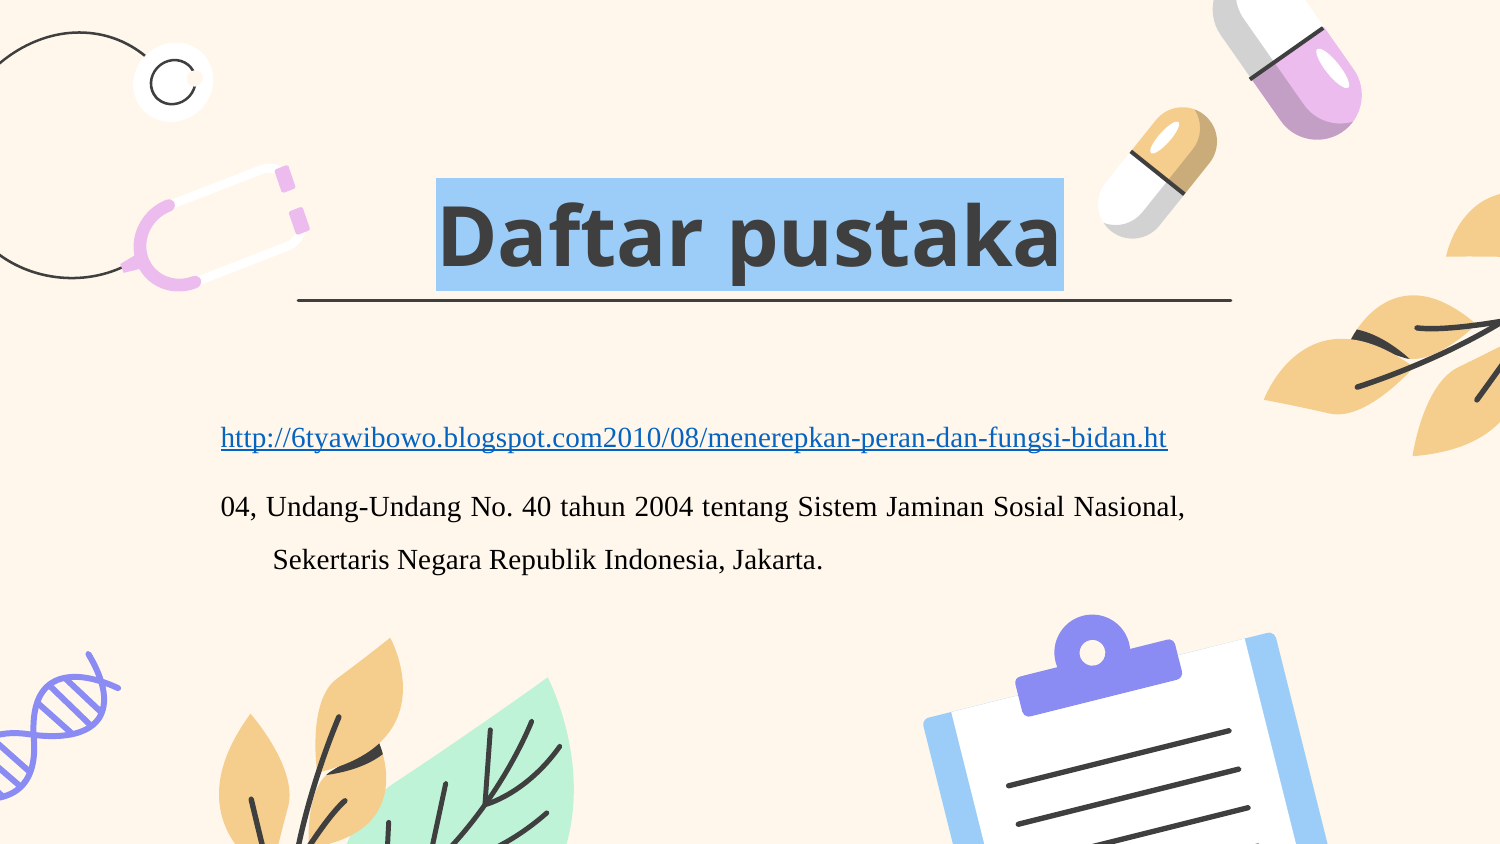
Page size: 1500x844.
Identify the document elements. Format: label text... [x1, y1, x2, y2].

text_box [0, 31, 290, 322]
title Daftar pustaka [296, 219, 1290, 299]
subtitle http://6tyawibowo.blogspot.com2010/08/menerepkan-peran-dan-fungsi-bidan.ht 04, Undang-Undang No. 40 tahun 2004 tentang Sistem Jaminan Sosial Nasional, Sekertaris Negara Republik Indonesia, Jakarta. [182, 386, 1202, 722]
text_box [902, 621, 1413, 844]
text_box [1117, 98, 1198, 248]
